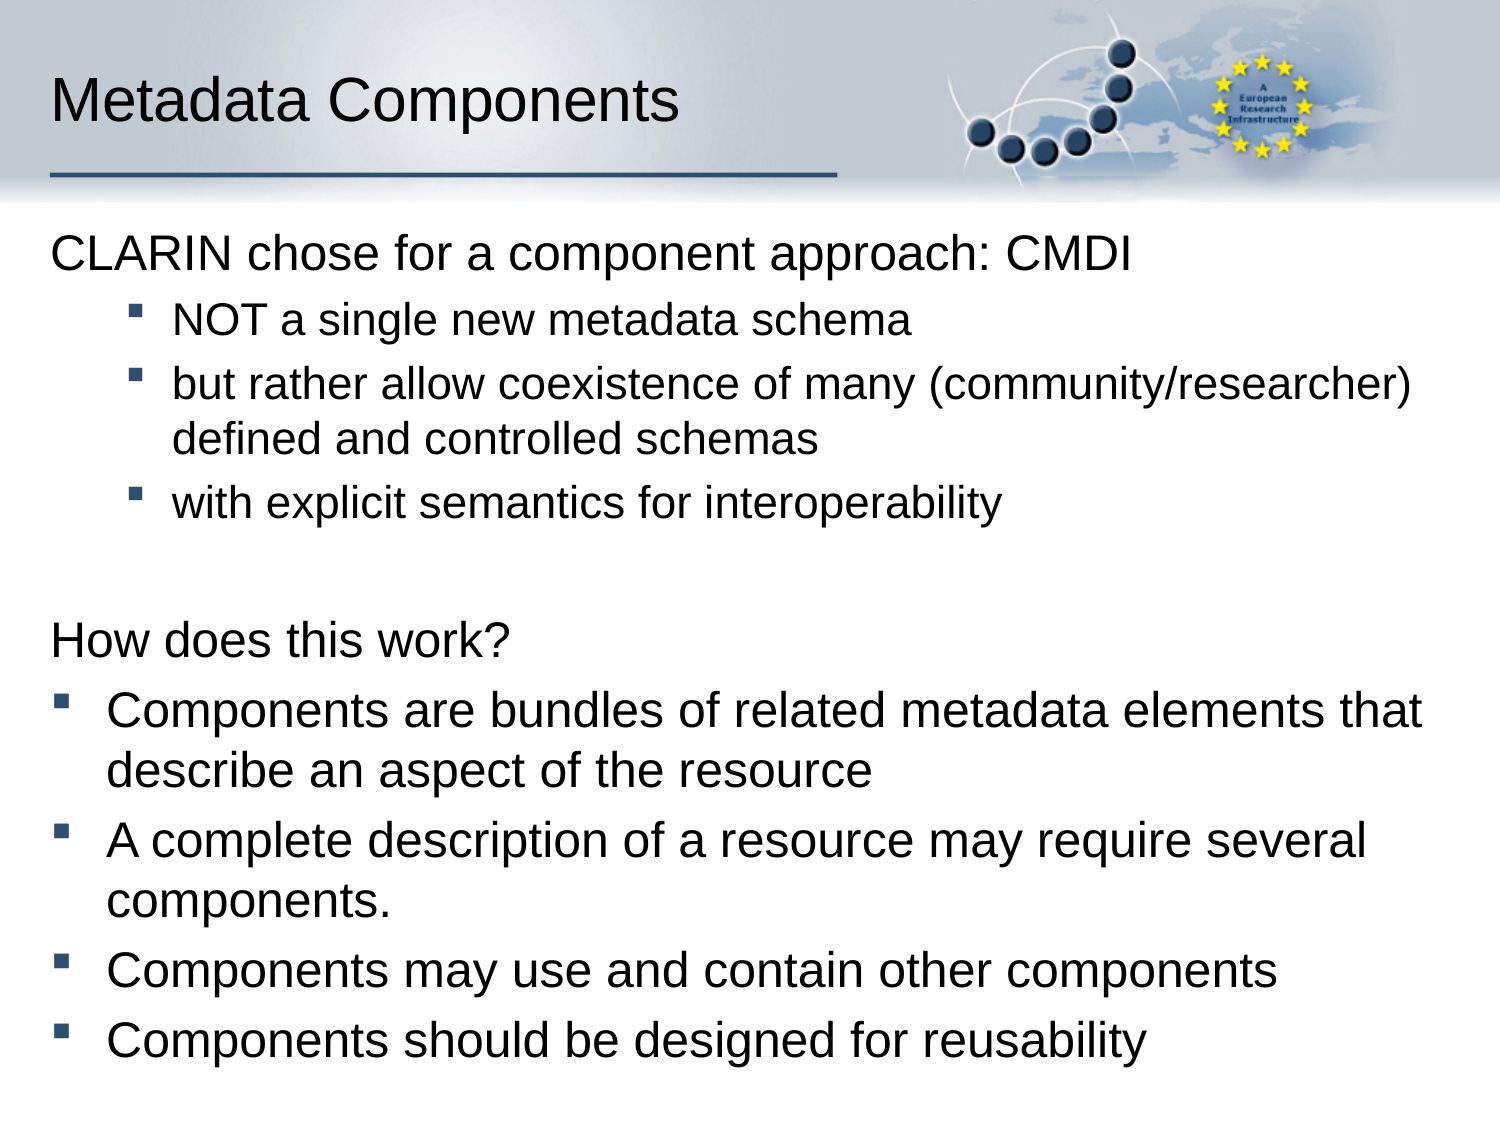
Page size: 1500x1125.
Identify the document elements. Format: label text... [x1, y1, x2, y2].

picture [0, 0, 1500, 1125]
title Metadata Components [49, 30, 1001, 163]
text_box [187, 637, 338, 788]
list CLARIN chose for a component approach: CMDI NOT a single new metadata schema but rather allow coexistence of many (community/researcher) defined and controlled schemas with explicit semantics for interoperability How does this work? Components are bundles of related metadata elements that describe an aspect of the resource A complete description of a resource may require several components. Components may use and contain other components Components should be designed for reusability [49, 212, 1451, 1026]
